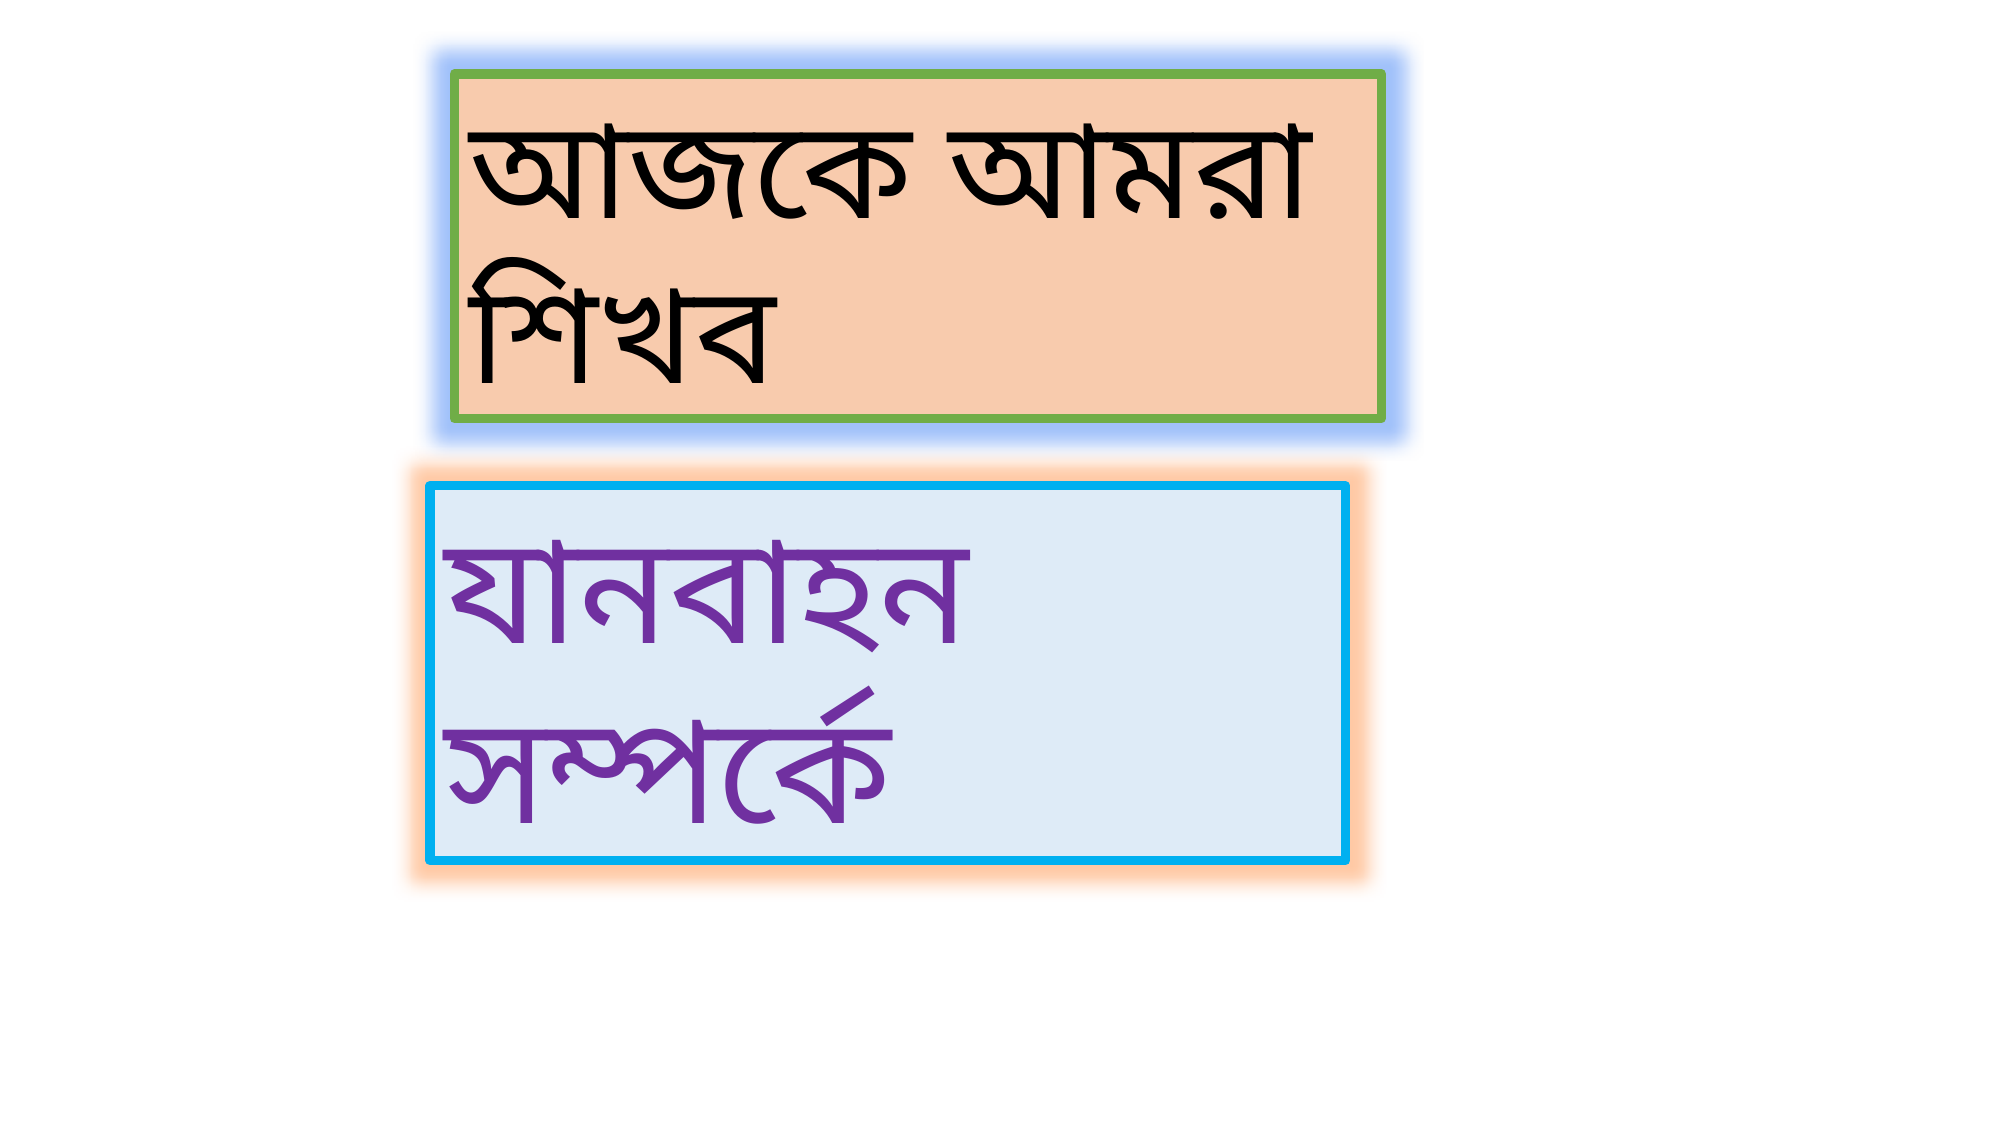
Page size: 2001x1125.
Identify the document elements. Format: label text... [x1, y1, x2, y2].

text_box যানবাহন সম্পর্কে [429, 485, 1346, 861]
text_box আজকে আমরা শিখব [454, 73, 1382, 419]
